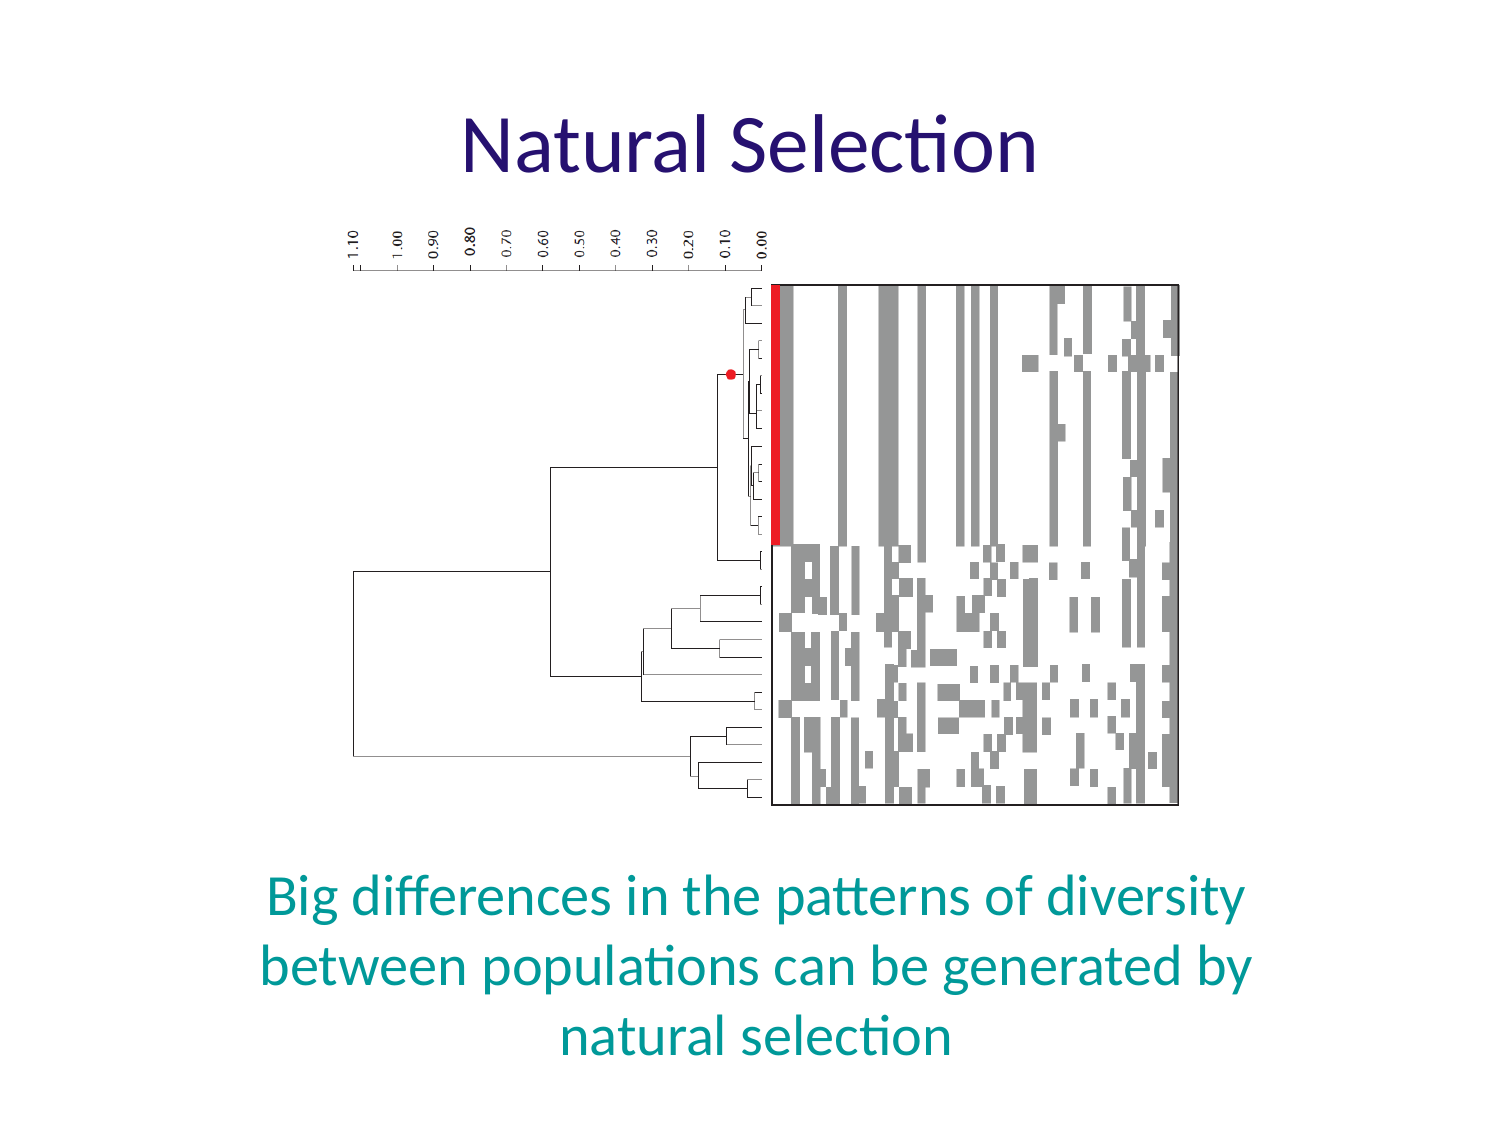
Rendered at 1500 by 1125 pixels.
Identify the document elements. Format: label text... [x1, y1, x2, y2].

text_box Big differences in the patterns of diversity between populations can be generated by natural selection [174, 849, 1338, 1075]
text_box Natural Selection [74, 45, 1425, 233]
picture [324, 224, 1201, 810]
